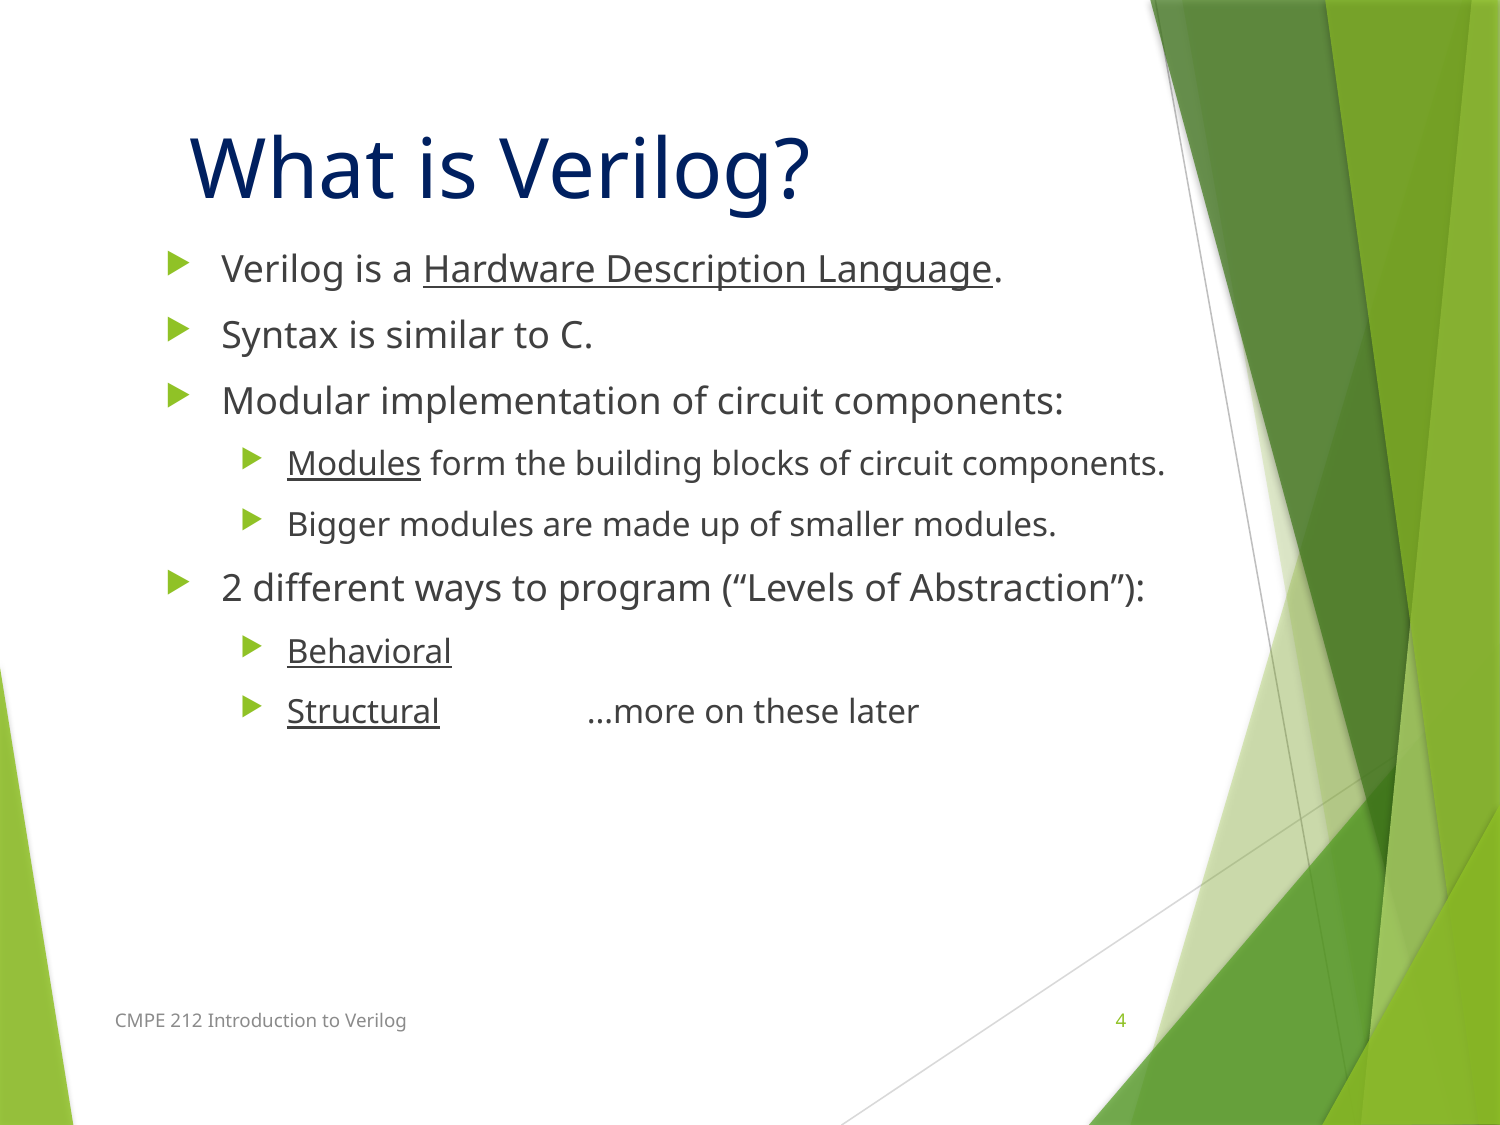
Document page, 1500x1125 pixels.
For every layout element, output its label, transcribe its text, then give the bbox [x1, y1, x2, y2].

footer CMPE 212 Introduction to Verilog [99, 991, 859, 1051]
slide_number 4 [1057, 991, 1142, 1051]
text_box What is Verilog? [174, 42, 1450, 231]
list Verilog is a Hardware Description Language. Syntax is similar to C. Modular implementation of circuit components: Modules form the building blocks of circuit components. Bigger modules are made up of smaller modules. 2 different ways to program (“Levels of Abstraction”): Behavioral Structural …more on these later [150, 237, 1341, 988]
